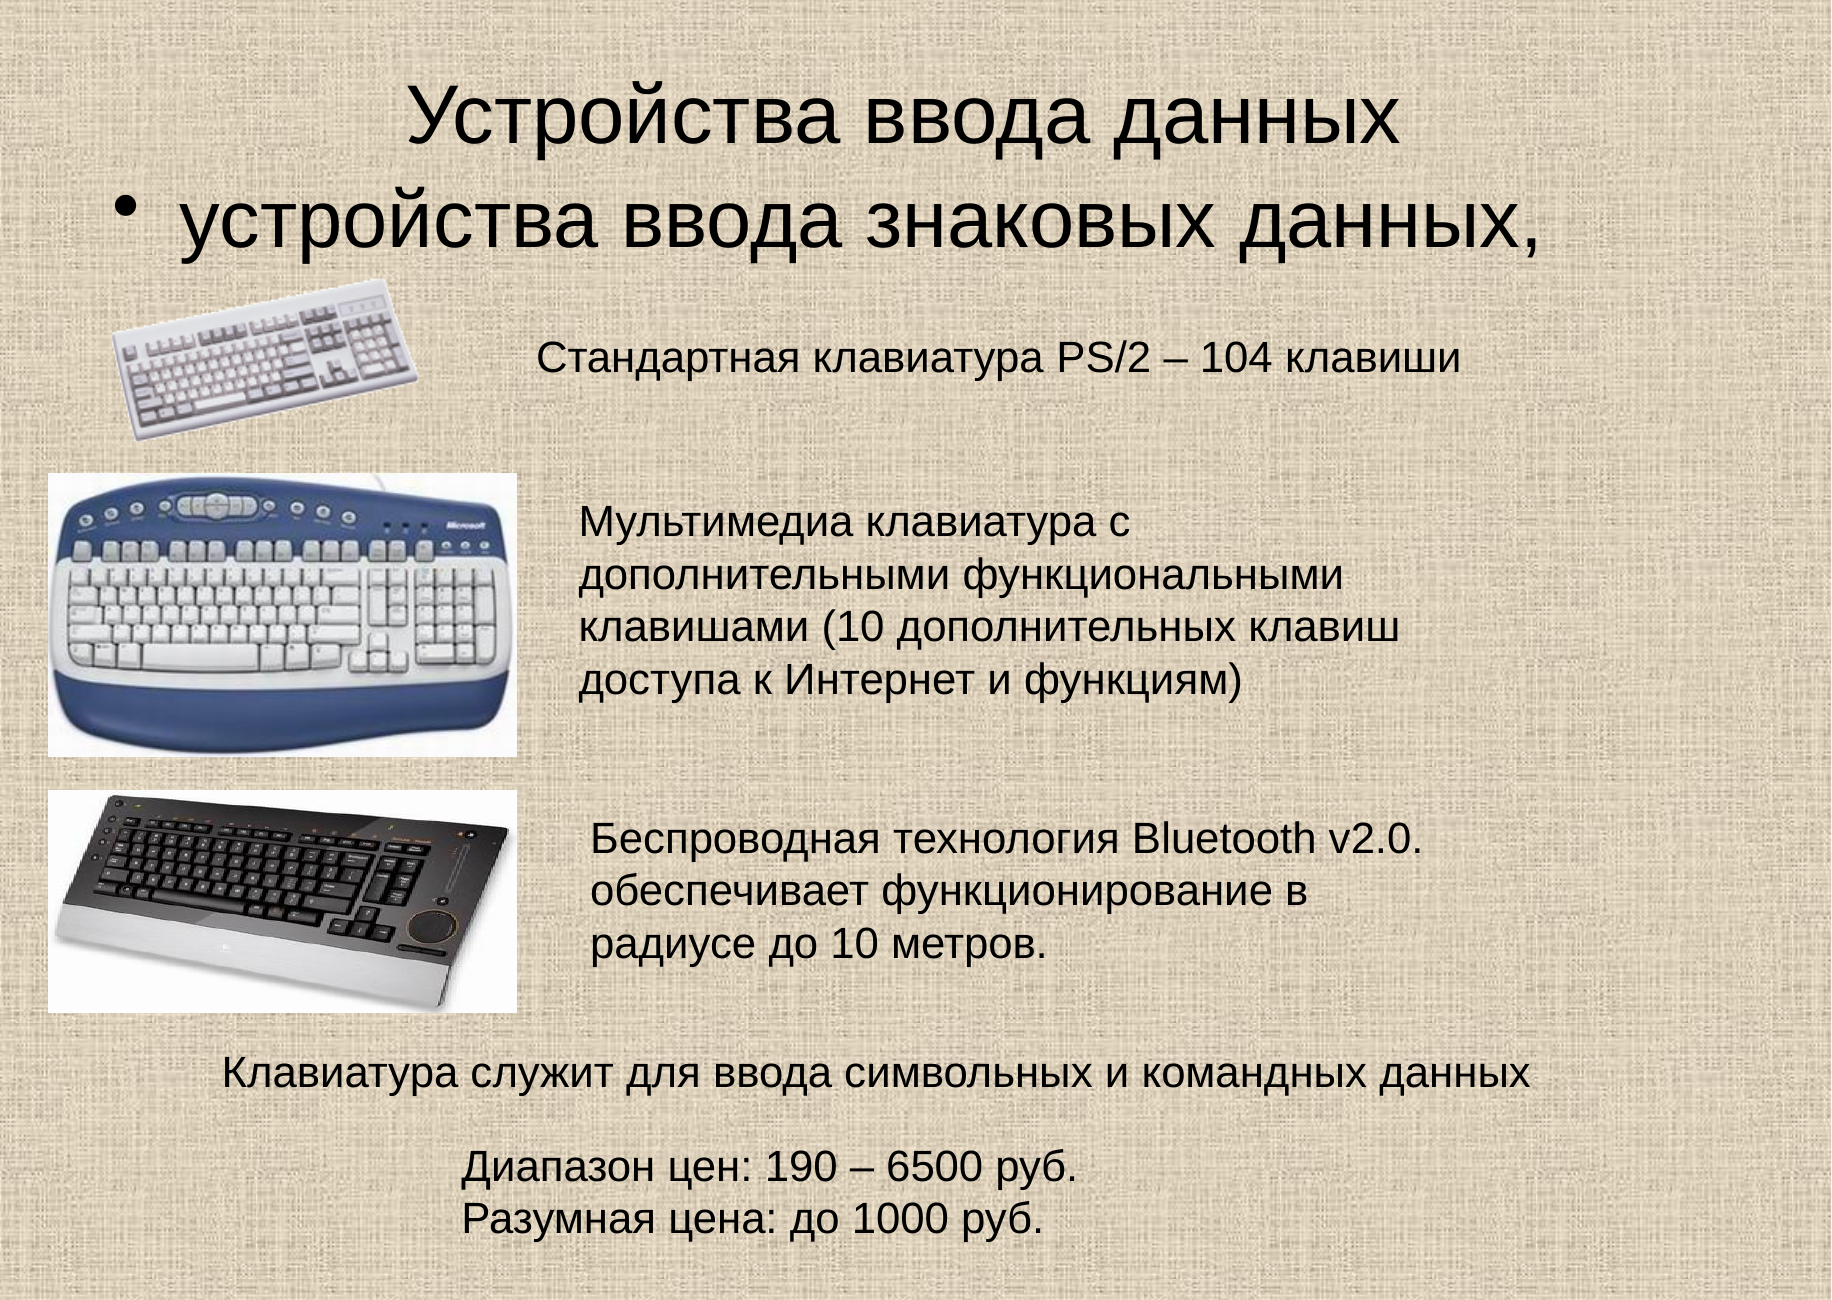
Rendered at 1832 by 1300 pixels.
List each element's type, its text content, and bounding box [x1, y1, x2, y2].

picture [0, 0, 1832, 1300]
list устройства ввода знаковых данных, [95, 157, 1743, 282]
text_box Беспроводная технология Bluetooth v2.0. обеспечивает функционирование в радиусе до 10 метров. [575, 802, 1491, 975]
text_box Клавиатура служит для ввода символьных и командных данных [206, 1036, 1547, 1104]
title Устройства ввода данных [91, 52, 1740, 170]
text_box Диапазон цен: 190 – 6500 руб. Разумная цена: до 1000 руб. [446, 1130, 1221, 1250]
text_box Стандартная клавиатура PS/2 – 104 клавиши [521, 321, 1490, 389]
text_box Мультимедиа клавиатура с дополнительными функциональными клавишами (10 дополнительных клавиш доступа к Интернет и функциям) [563, 485, 1479, 711]
